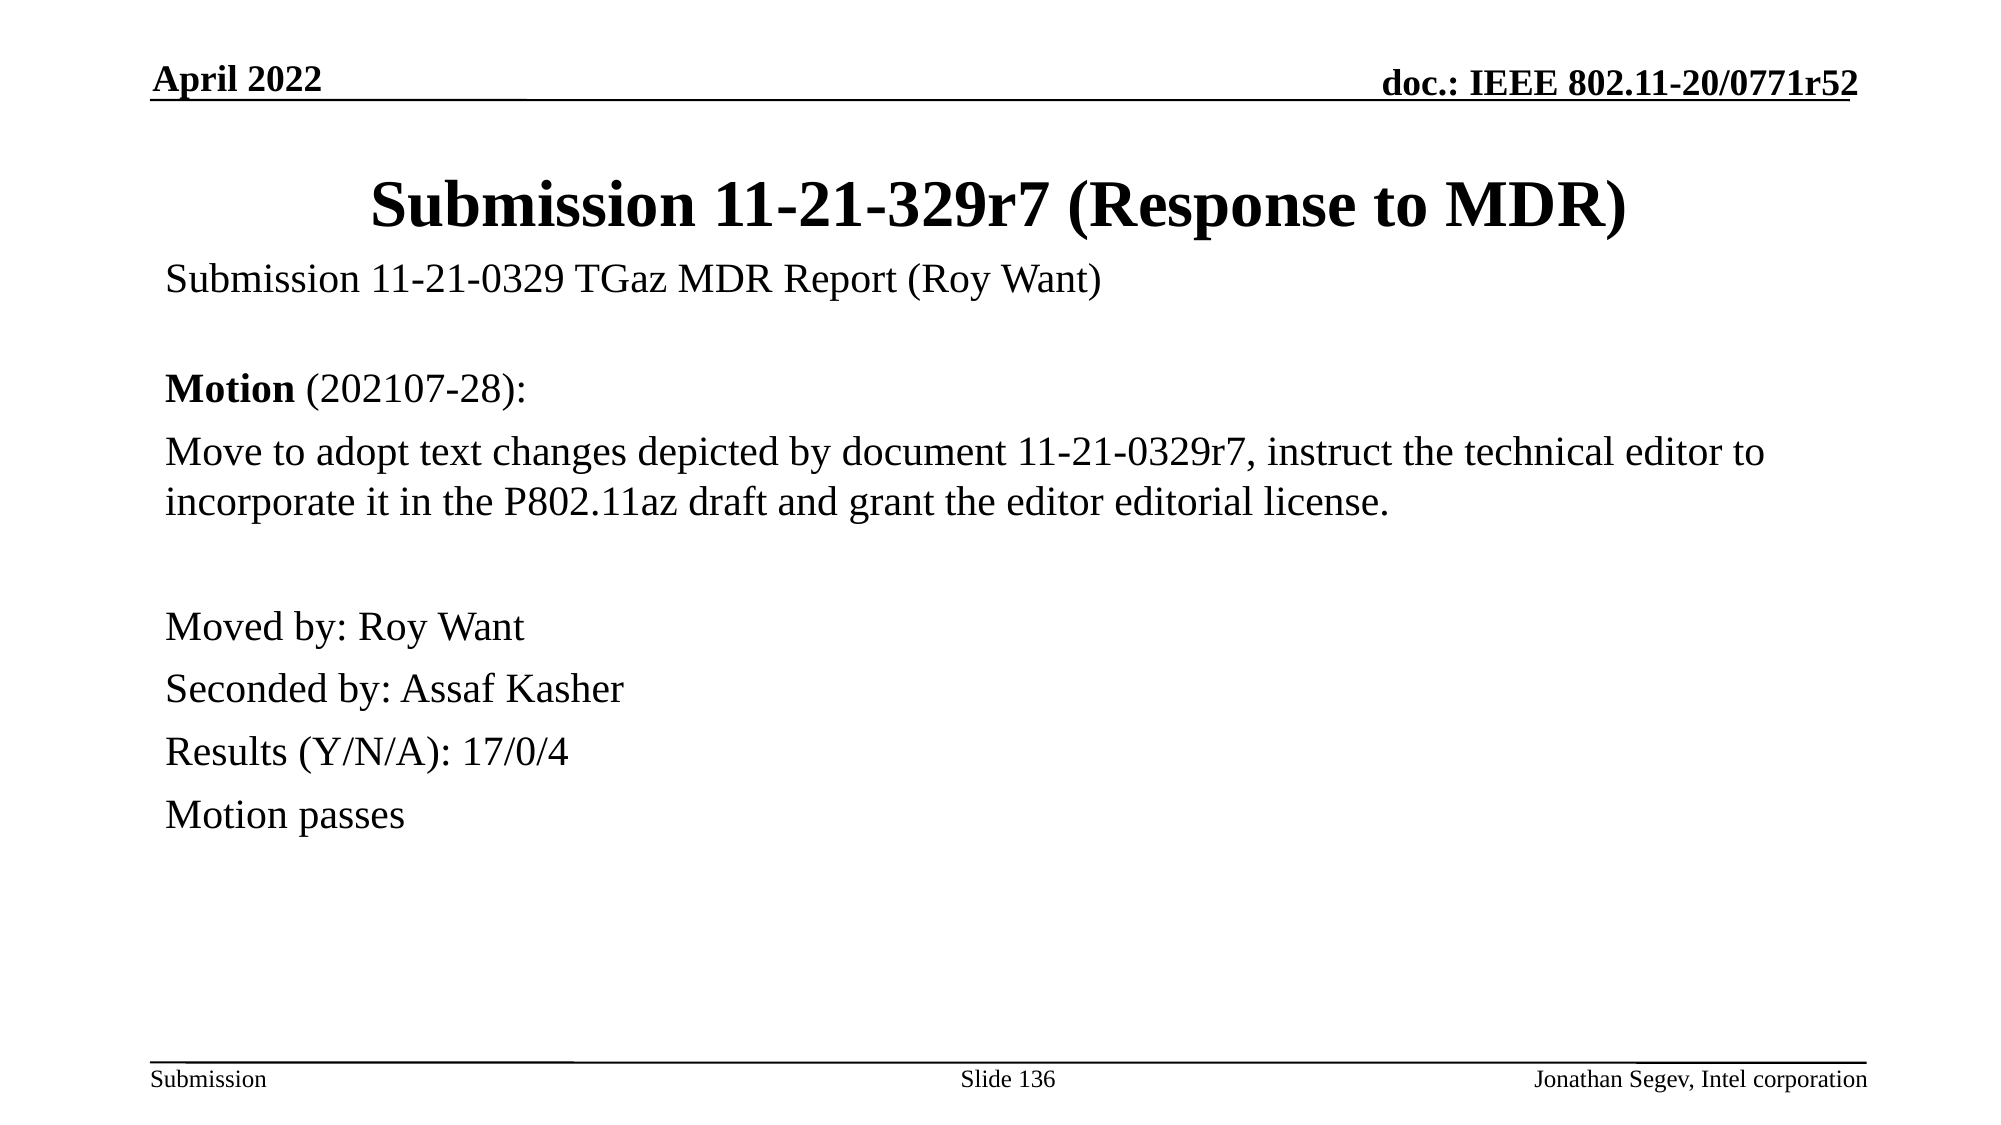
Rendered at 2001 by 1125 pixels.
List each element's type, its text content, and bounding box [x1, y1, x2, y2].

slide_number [152, 54, 563, 100]
footer Jonathan Segev, Intel corporation [1171, 1061, 1869, 1093]
list Submission 11-21-0329 TGaz MDR Report (Roy Want) Motion (202107-28): Move to adopt text changes depicted by document 11-21-0329r7, instruct the technical editor to incorporate it in the P802.11az draft and grant the editor editorial license. Moved by: Roy Want Seconded by: Assaf Kasher Results (Y/N/A): 17/0/4 Motion passes [149, 243, 1850, 1000]
title Submission 11-21-329r7 (Response to MDR) [149, 112, 1850, 243]
slide_number Slide 136 [950, 1061, 1067, 1123]
